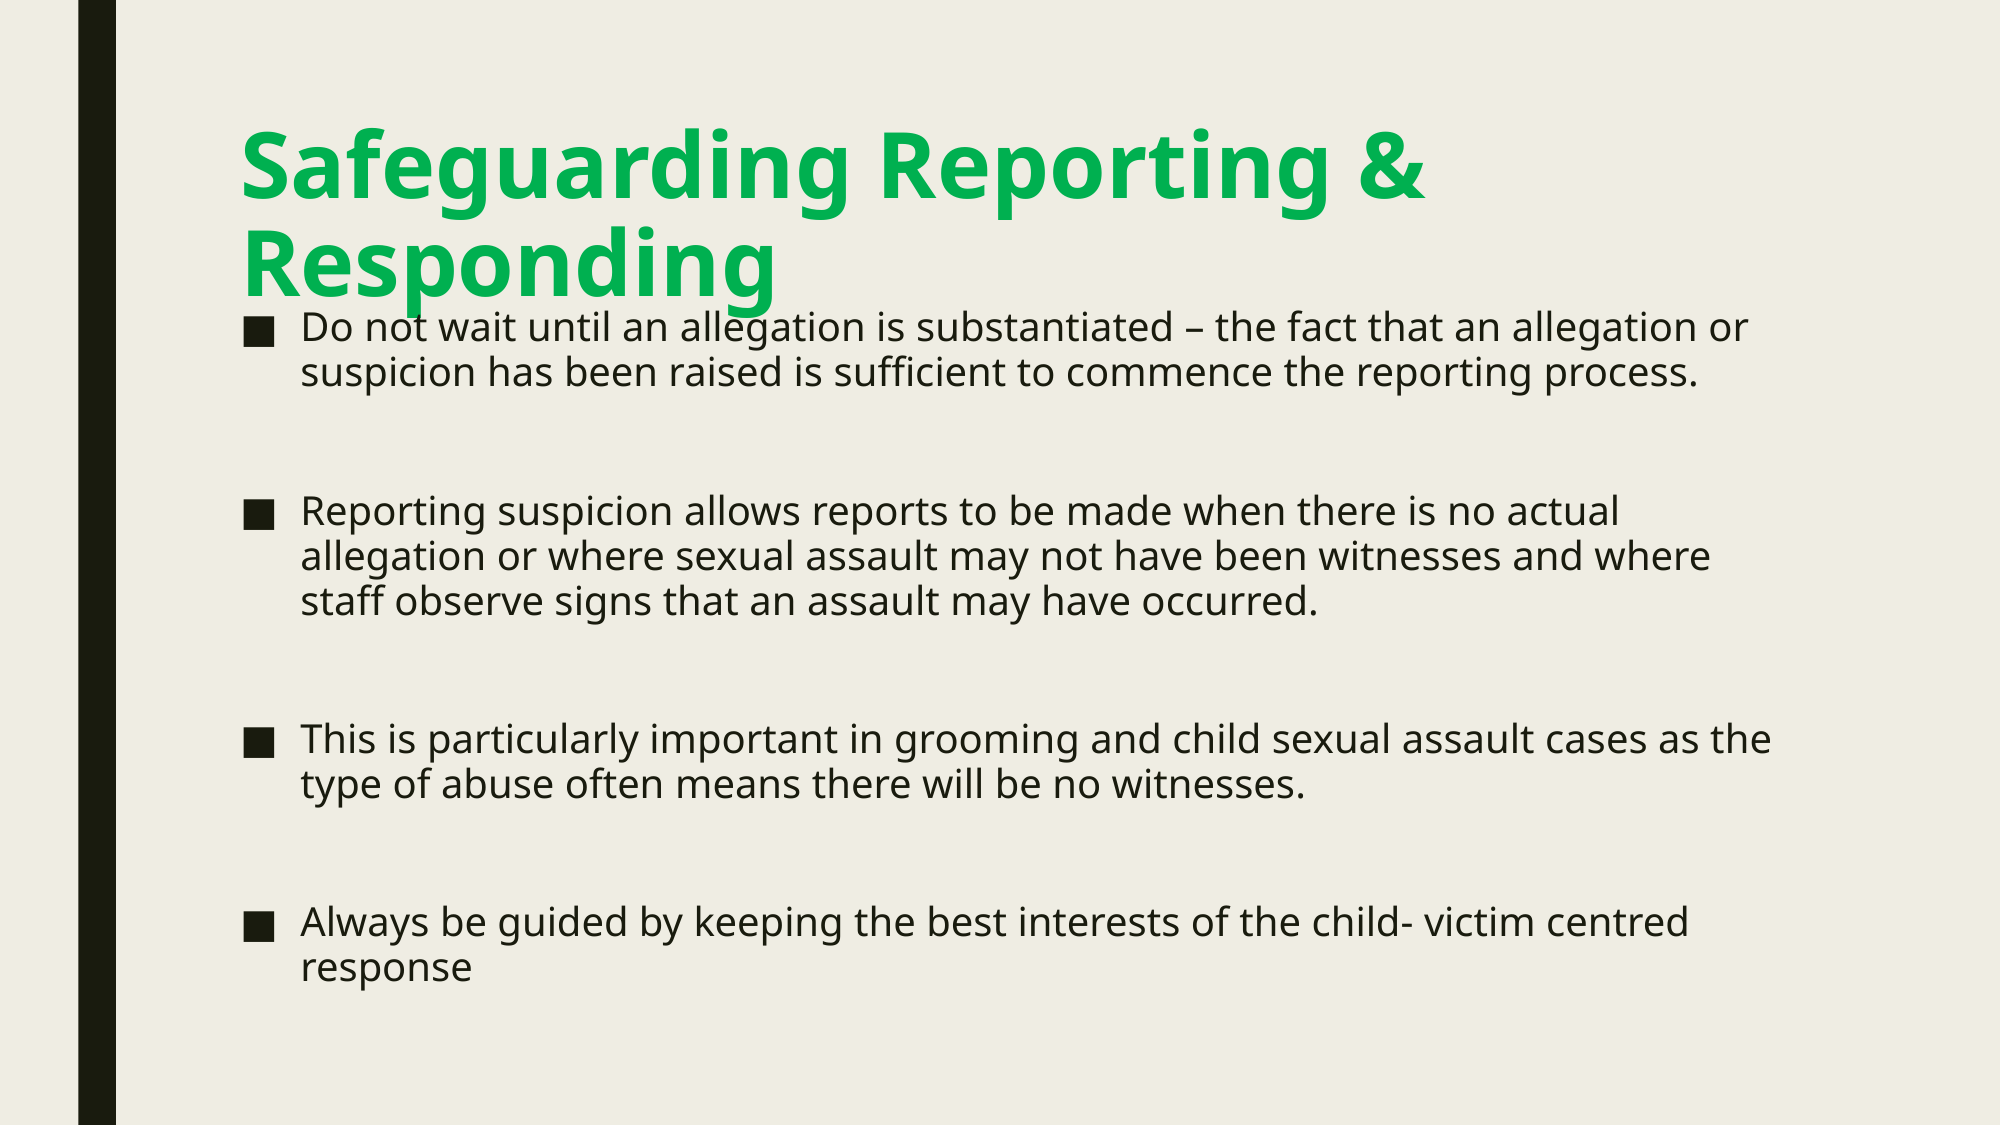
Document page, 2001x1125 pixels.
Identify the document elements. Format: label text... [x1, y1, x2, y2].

title Safeguarding Reporting & Responding [225, 112, 1800, 298]
list Do not wait until an allegation is substantiated – the fact that an allegation or suspicion has been raised is sufficient to commence the reporting process. Reporting suspicion allows reports to be made when there is no actual allegation or where sexual assault may not have been witnesses and where staff observe signs that an assault may have occurred. This is particularly important in grooming and child sexual assault cases as the type of abuse often means there will be no witnesses. Always be guided by keeping the best interests of the child- victim centred response [225, 298, 1800, 1008]
